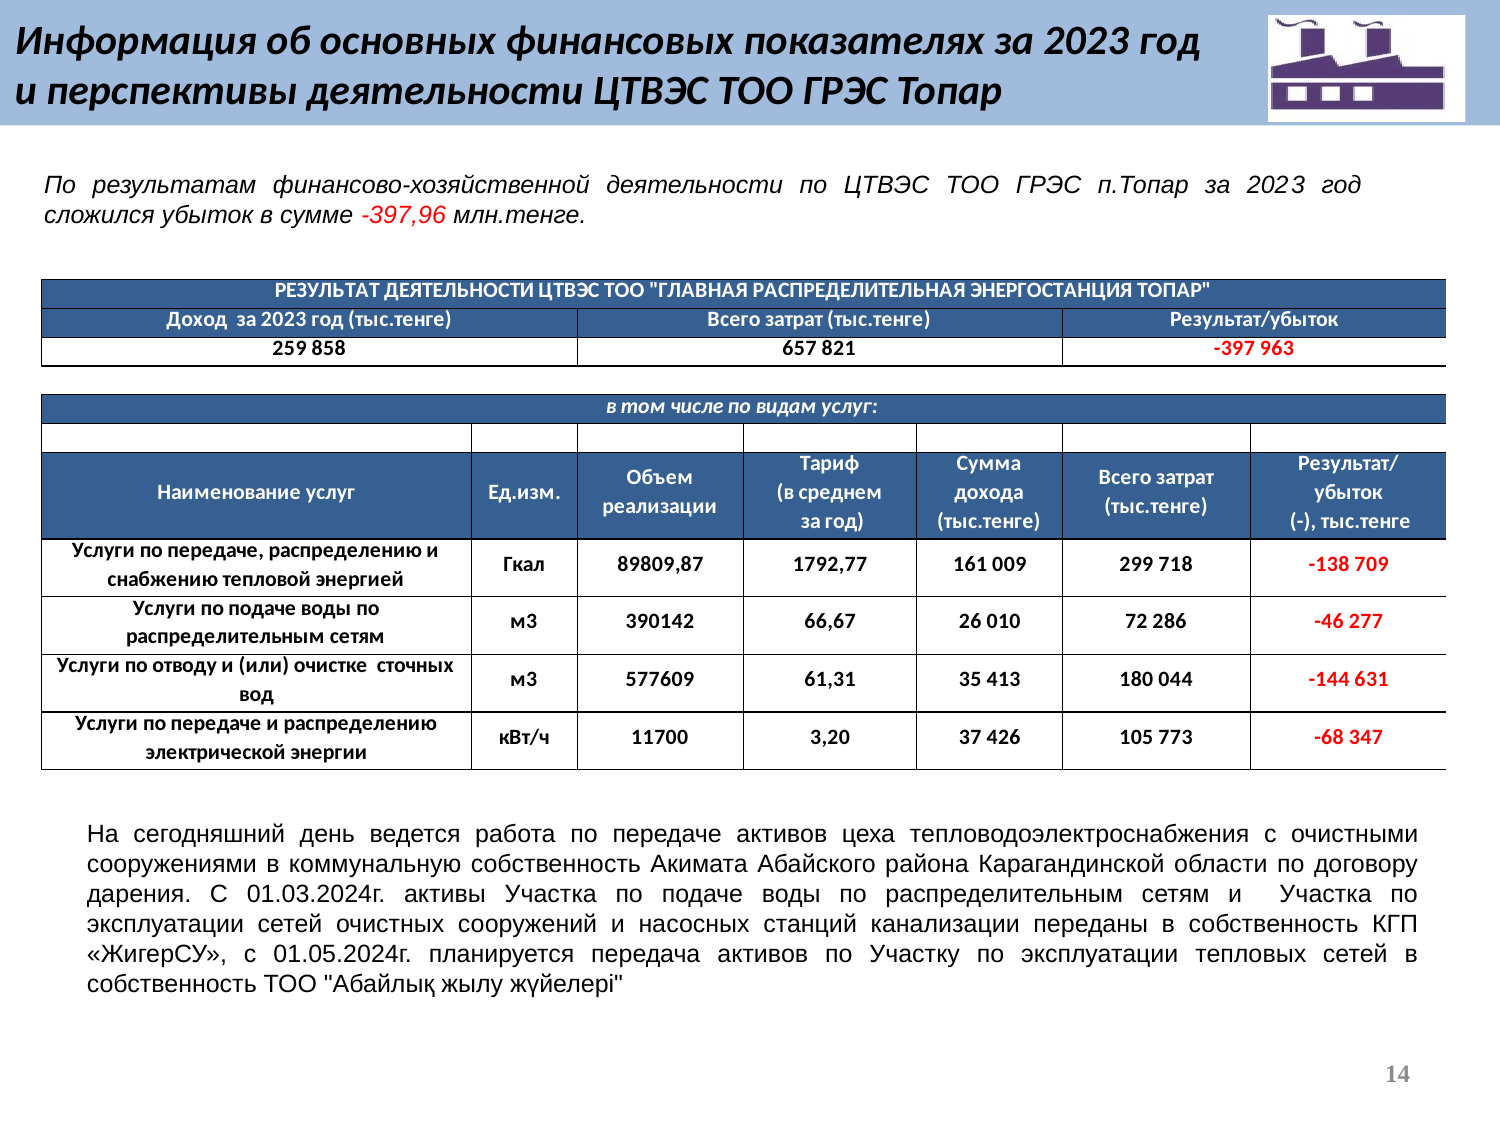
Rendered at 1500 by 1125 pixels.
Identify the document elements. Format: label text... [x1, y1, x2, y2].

picture [1252, 14, 1466, 122]
text_box По результатам финансово-хозяйственной деятельности по ЦТВЭС ТОО ГРЭС п.Топар за 2023 год сложился убыток в сумме -397,96 млн.тенге. [29, 160, 1377, 236]
text_box Информация об основных финансовых показателях за 2023 год и перспективы деятельности ЦТВЭС ТОО ГРЭС Топар [0, 0, 1500, 126]
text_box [40, 278, 1448, 771]
text_box На сегодняшний день ведется работа по передаче активов цеха тепловодоэлектроснабжения с очистными сооружениями в коммунальную собственность Акимата Абайского района Карагандинской области по договору дарения. С 01.03.2024г. активы Участка по подаче воды по распределительным сетям и Участка по эксплуатации сетей очистных сооружений и насосных станций канализации переданы в собственность КГП «ЖигерСУ», с 01.05.2024г. планируется передача активов по Участку по эксплуатации тепловых сетей в собственность ТОО "Абайлық жылу жүйелері" [72, 810, 1436, 1005]
slide_number 14 [1074, 1042, 1425, 1103]
